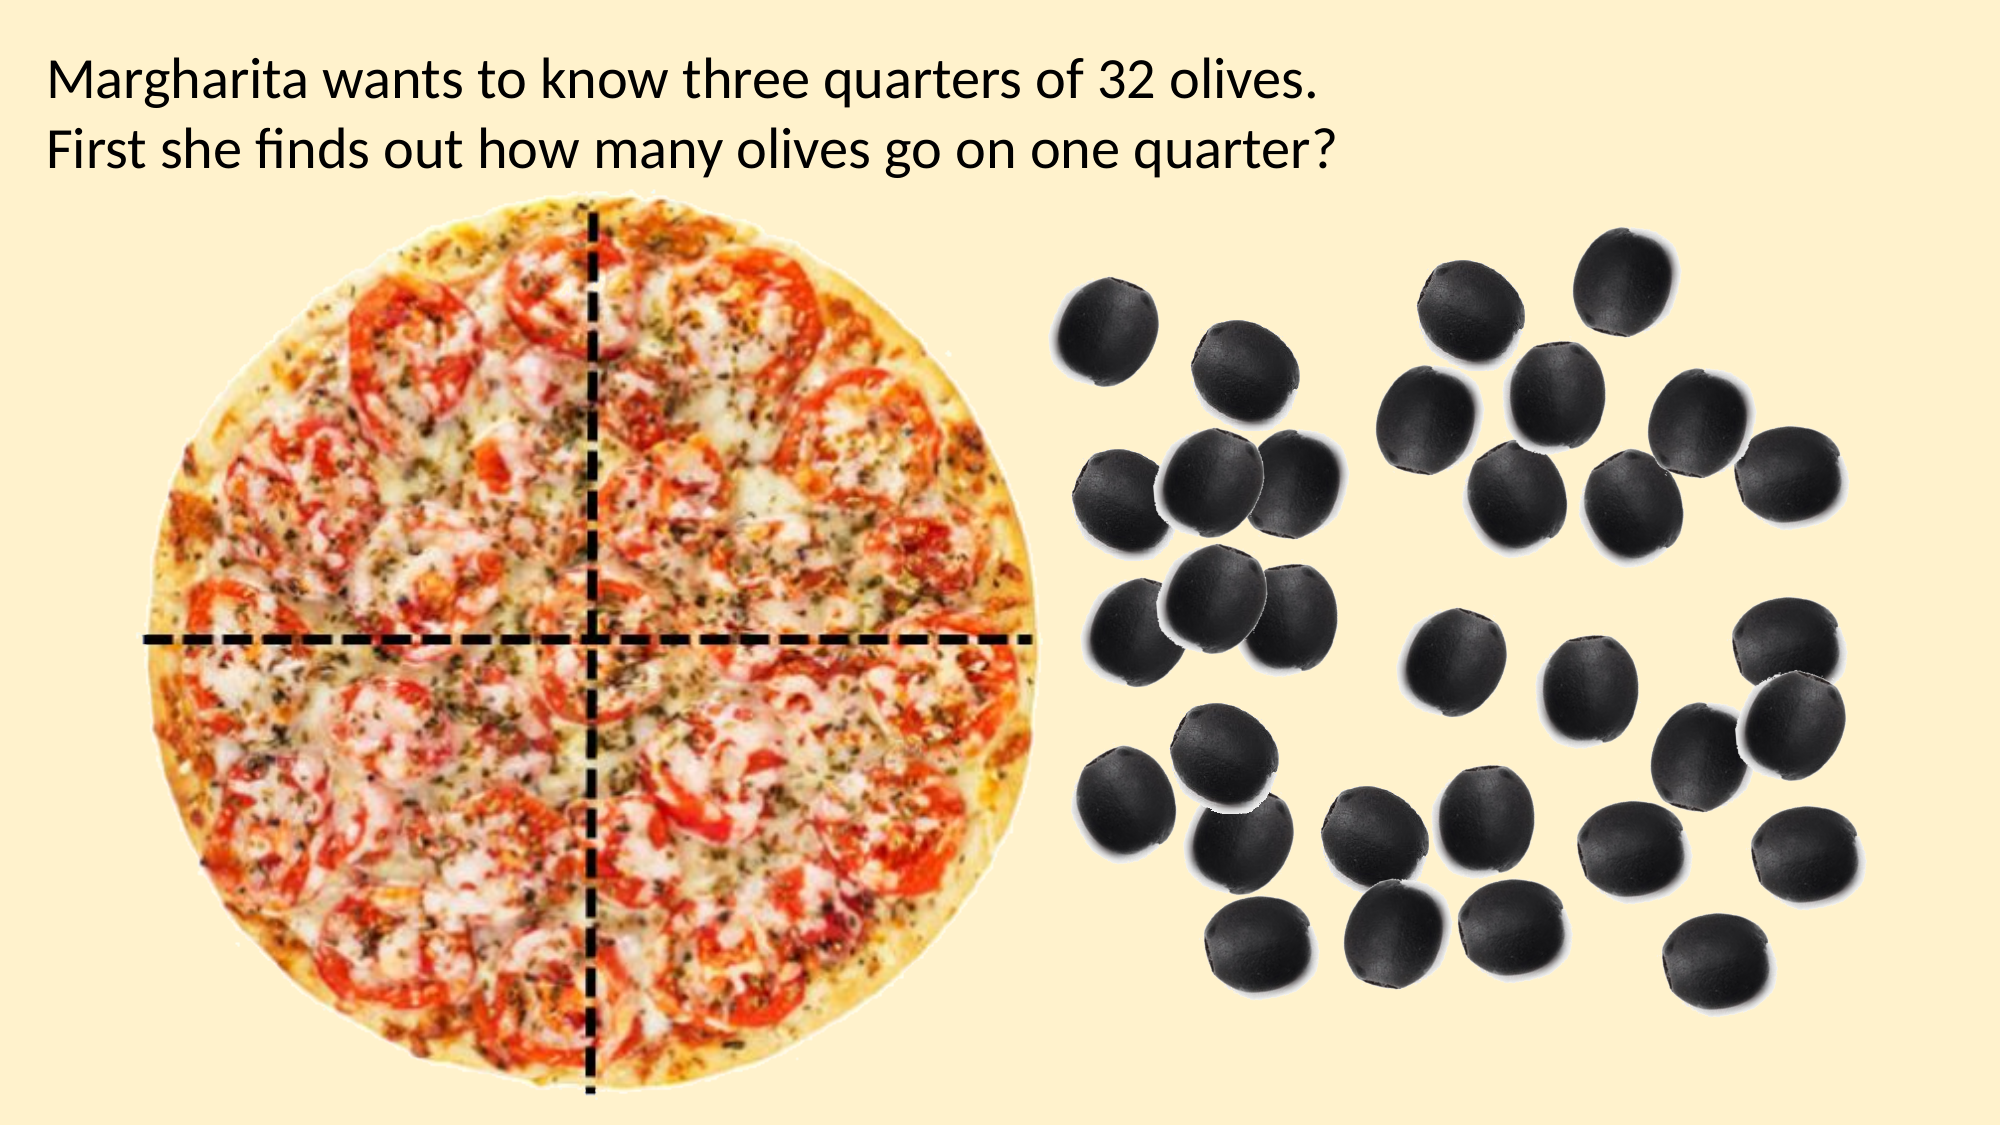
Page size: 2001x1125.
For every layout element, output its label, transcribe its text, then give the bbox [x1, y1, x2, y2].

text_box Margharita wants to know three quarters of 32 olives. First she finds out how many olives go on one quarter? [31, 33, 1937, 188]
picture [101, 184, 1902, 1114]
